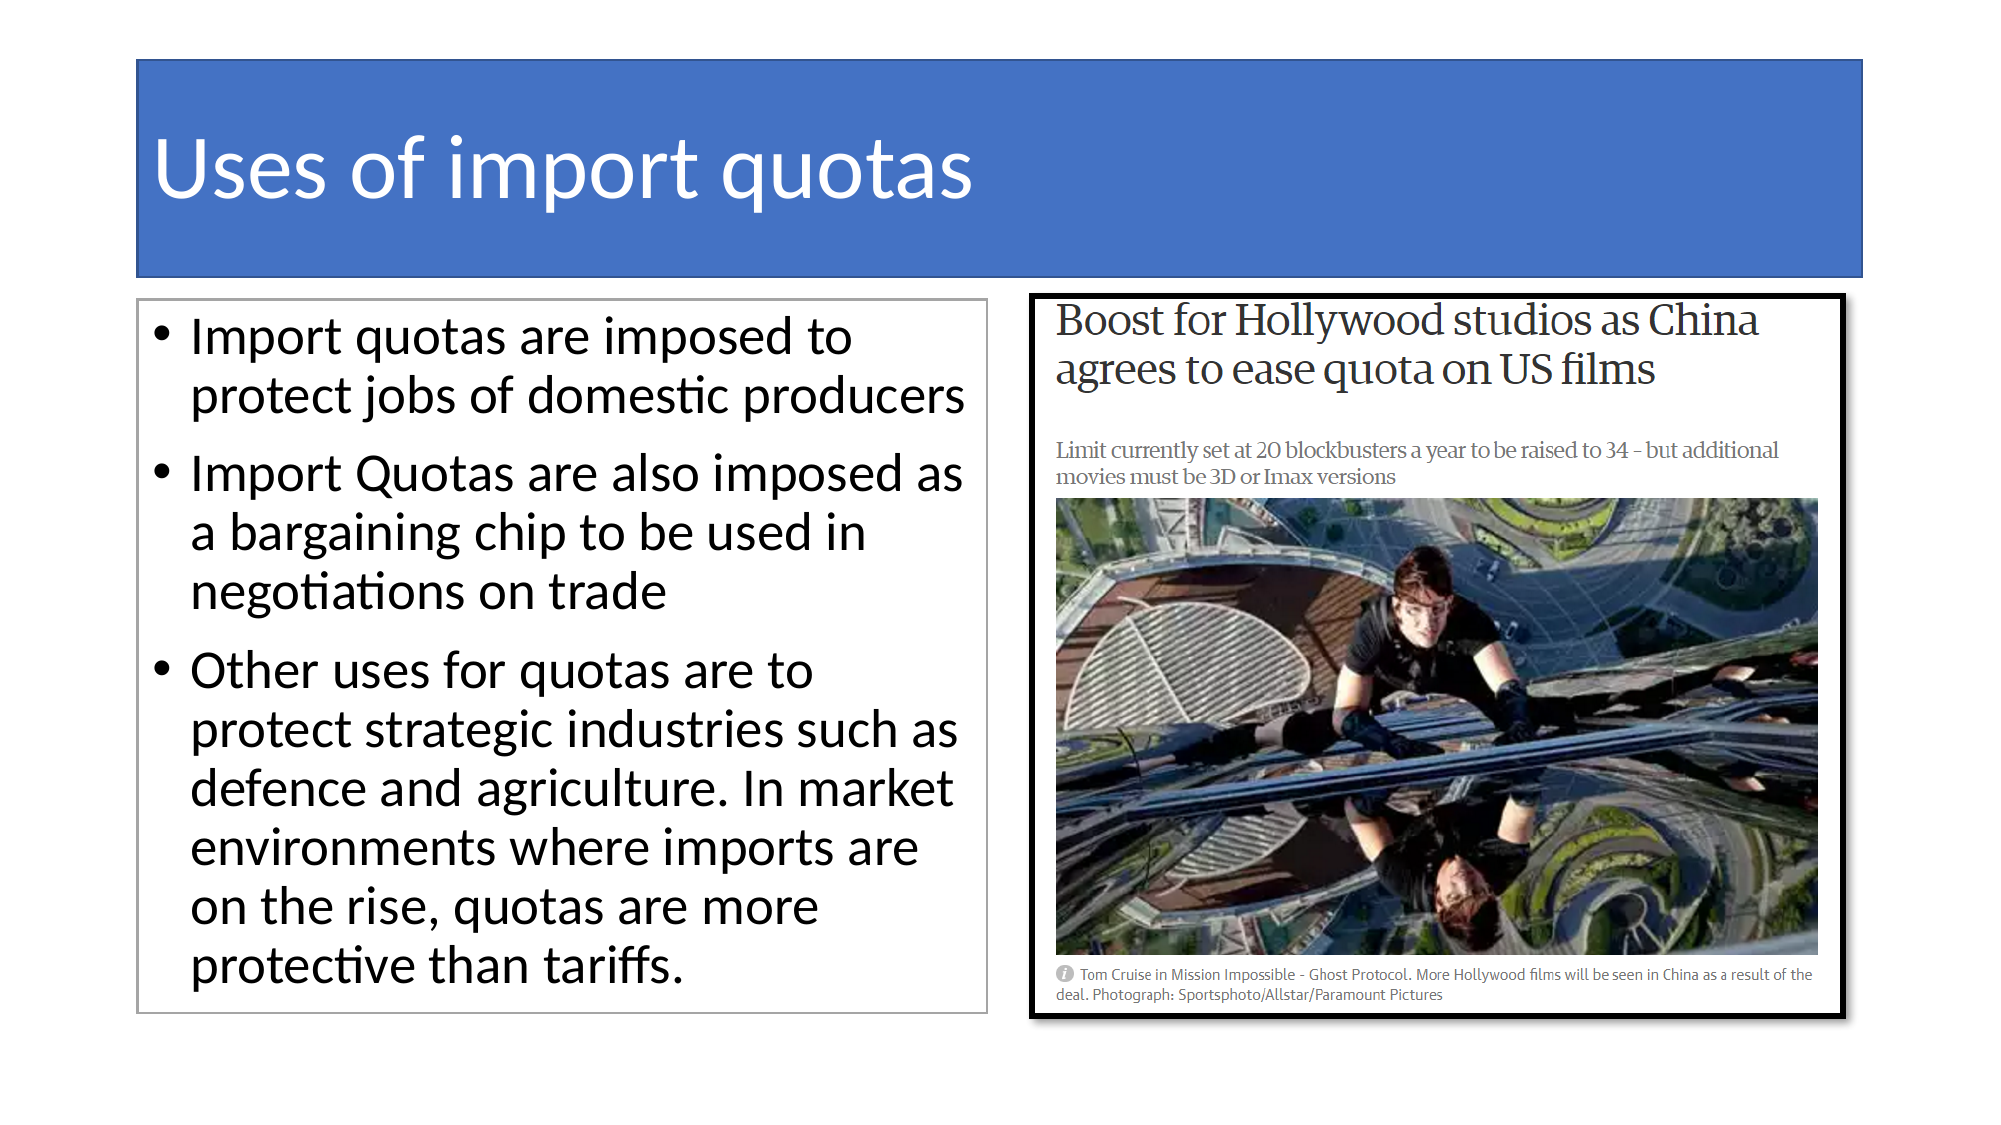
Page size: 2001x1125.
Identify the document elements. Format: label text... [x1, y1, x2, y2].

title Uses of import quotas [136, 59, 1863, 278]
list Import quotas are imposed to protect jobs of domestic producers Import Quotas are also imposed as a bargaining chip to be used in negotiations on trade Other uses for quotas are to protect strategic industries such as defence and agriculture. In market environments where imports are on the rise, quotas are more protective than tariffs. [136, 298, 988, 1014]
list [1035, 299, 1840, 1014]
